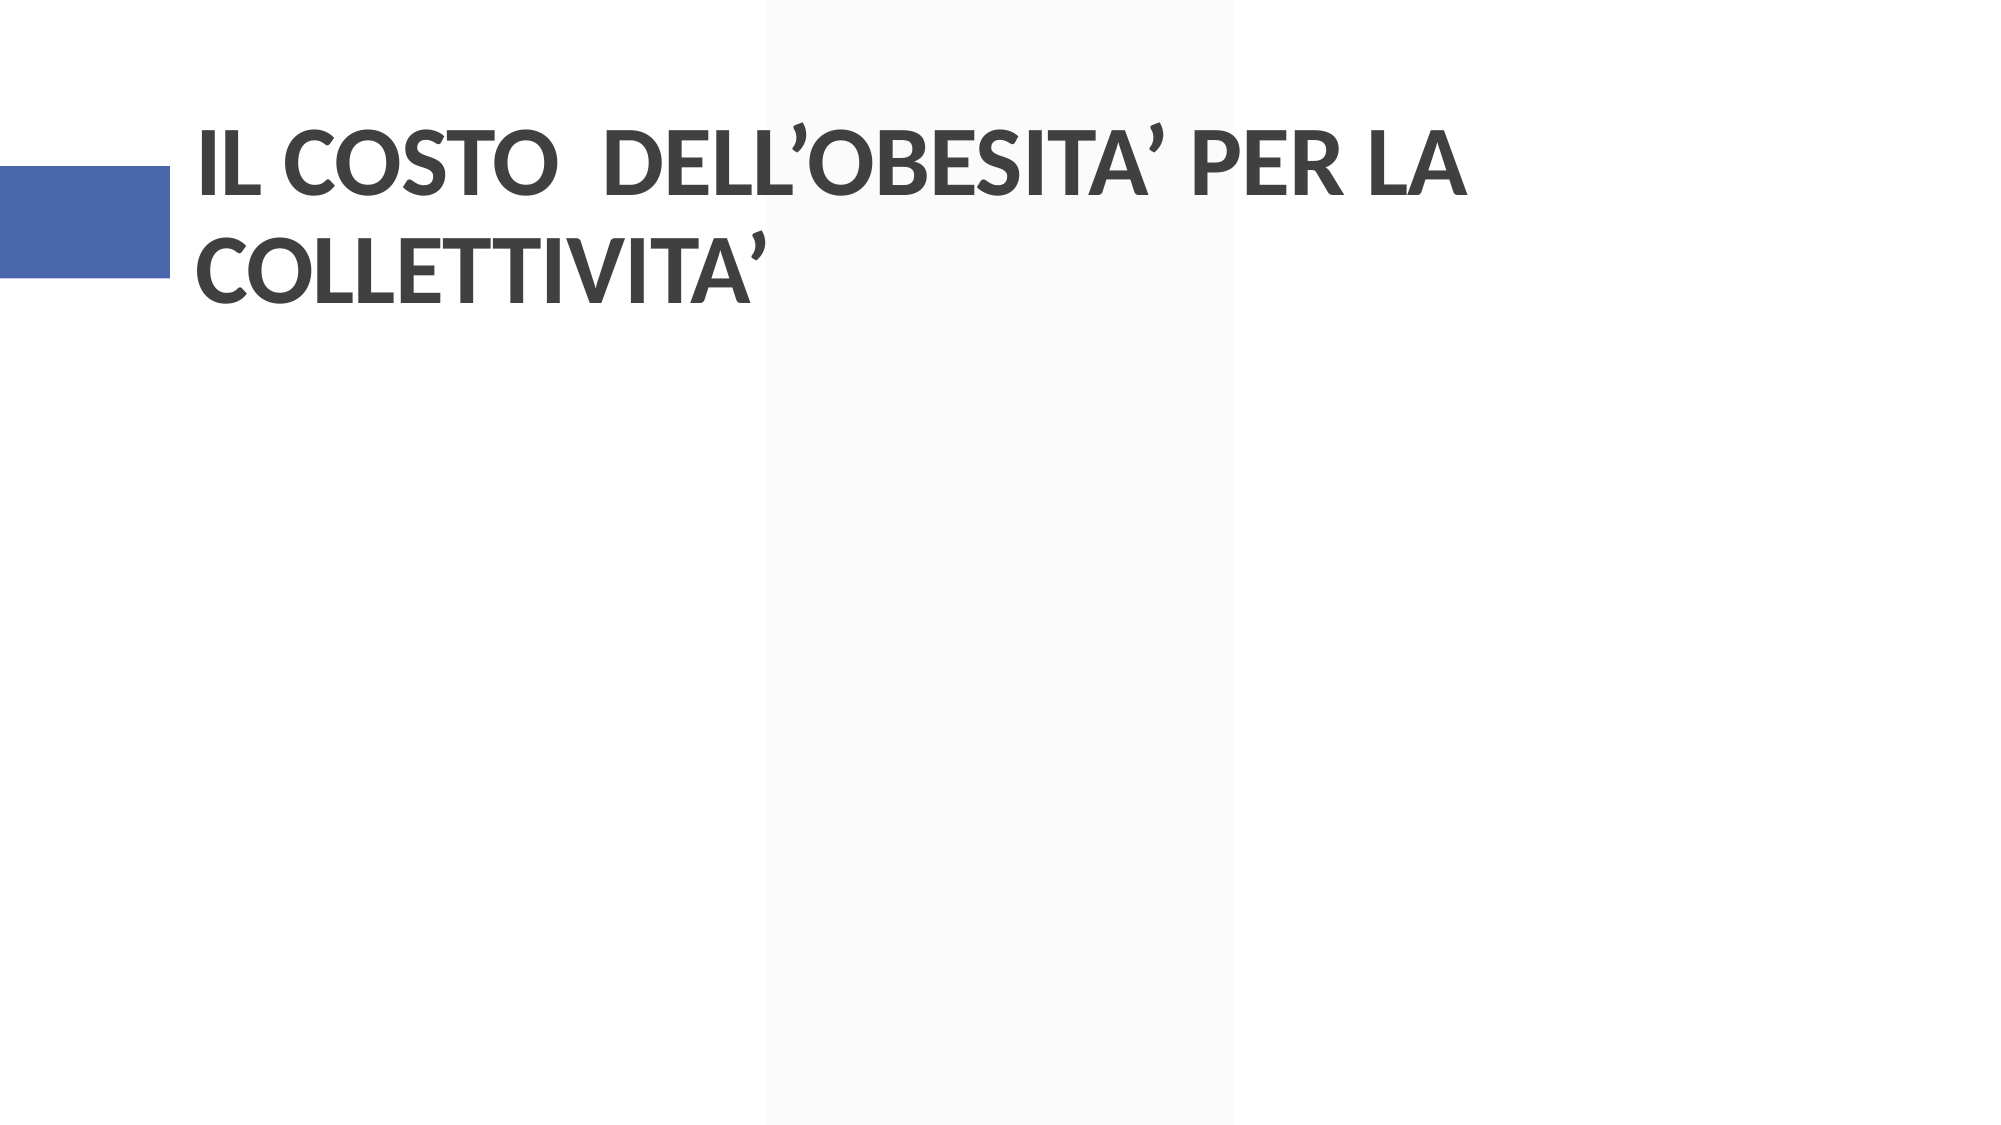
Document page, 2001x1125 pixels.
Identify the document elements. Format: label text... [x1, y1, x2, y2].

text_box IL COSTO DELL’OBESITA’ PER LA COLLETTIVITA’ [180, 94, 1962, 333]
